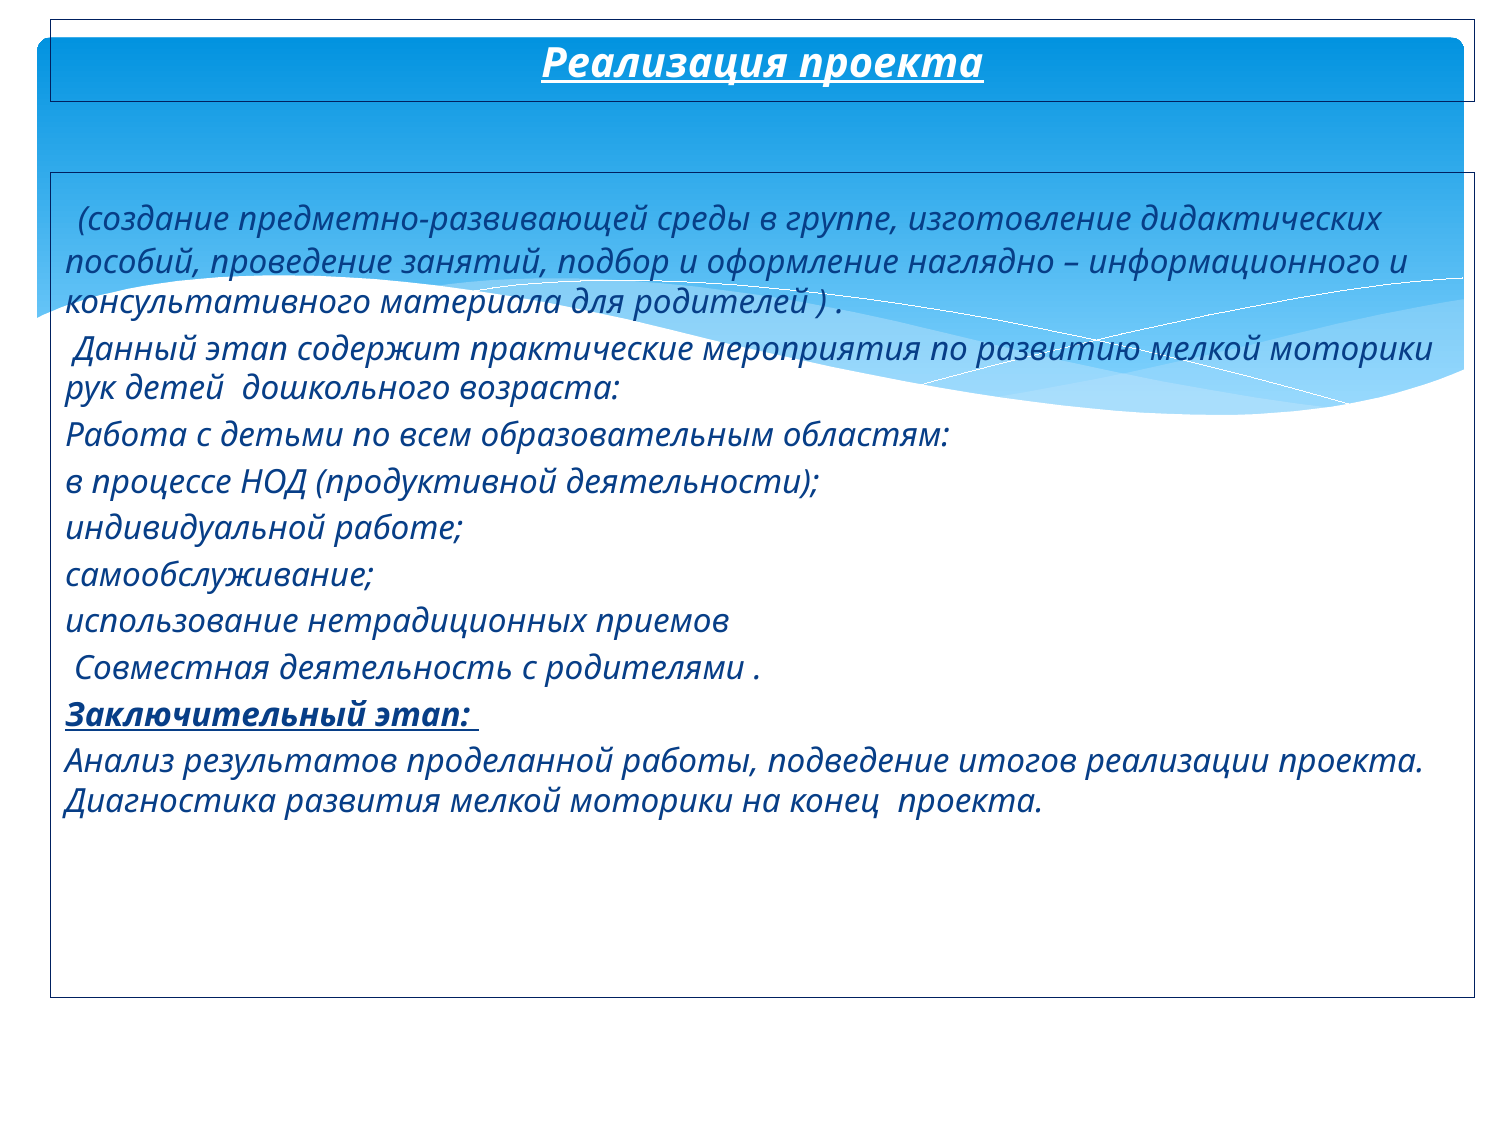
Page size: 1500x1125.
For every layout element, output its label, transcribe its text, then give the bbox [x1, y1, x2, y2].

title Реализация проекта [50, 19, 1475, 102]
list (создание предметно-развивающей среды в группе, изготовление дидактических пособий, проведение занятий, подбор и оформление наглядно – информационного и консультативного материала для родителей ) . Данный этап содержит практические мероприятия по развитию мелкой моторики рук детей дошкольного возраста: Работа с детьми по всем образовательным областям: в процессе НОД (продуктивной деятельности); индивидуальной работе; самообслуживание; использование нетрадиционных приемов Совместная деятельность с родителями . Заключительный этап: Анализ результатов проделанной работы, подведение итогов реализации проекта. Диагностика развития мелкой моторики на конец проекта. [50, 172, 1475, 998]
